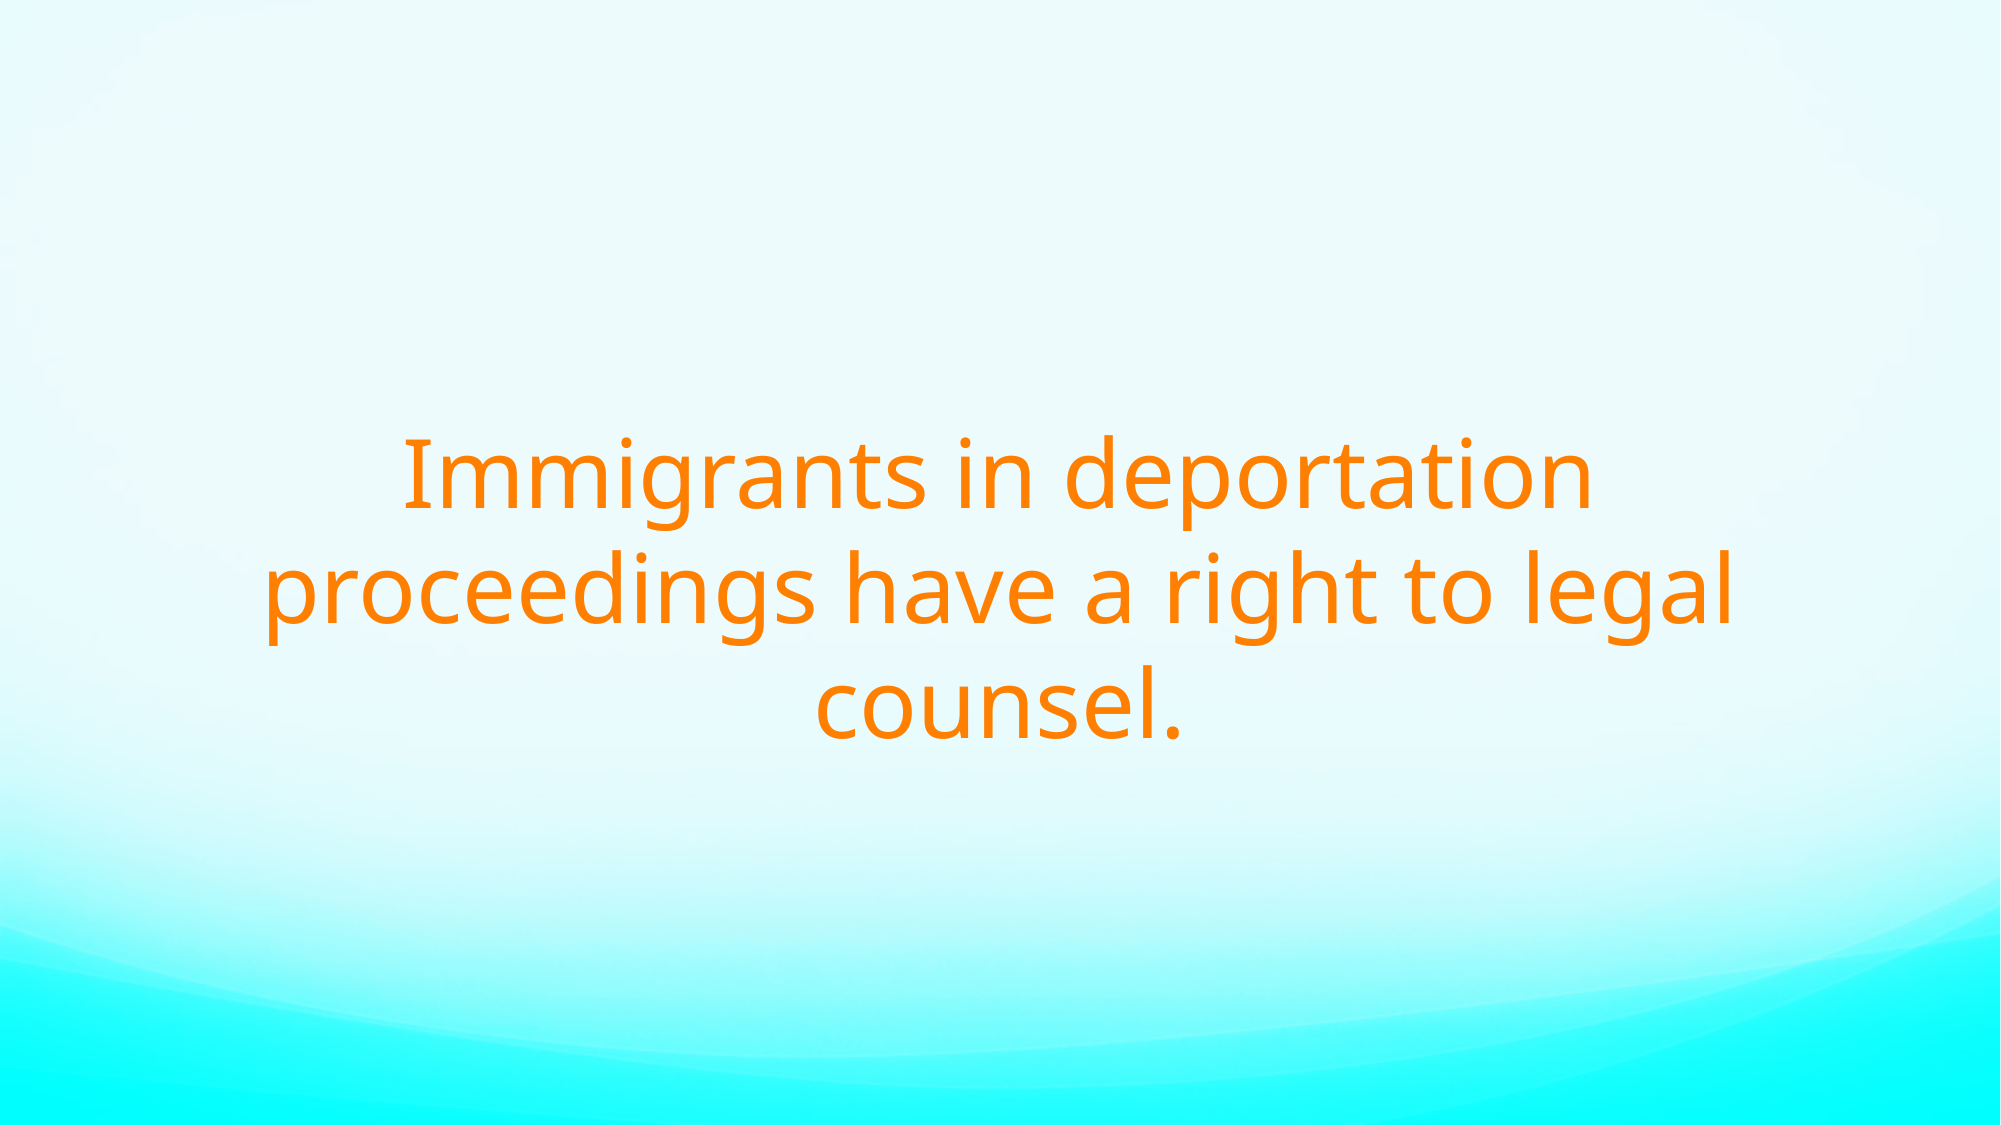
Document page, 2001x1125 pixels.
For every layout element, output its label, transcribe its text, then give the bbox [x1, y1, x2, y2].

title Immigrants in deportation proceedings have a right to legal counsel. [99, 358, 1900, 765]
picture [0, 0, 2001, 1125]
